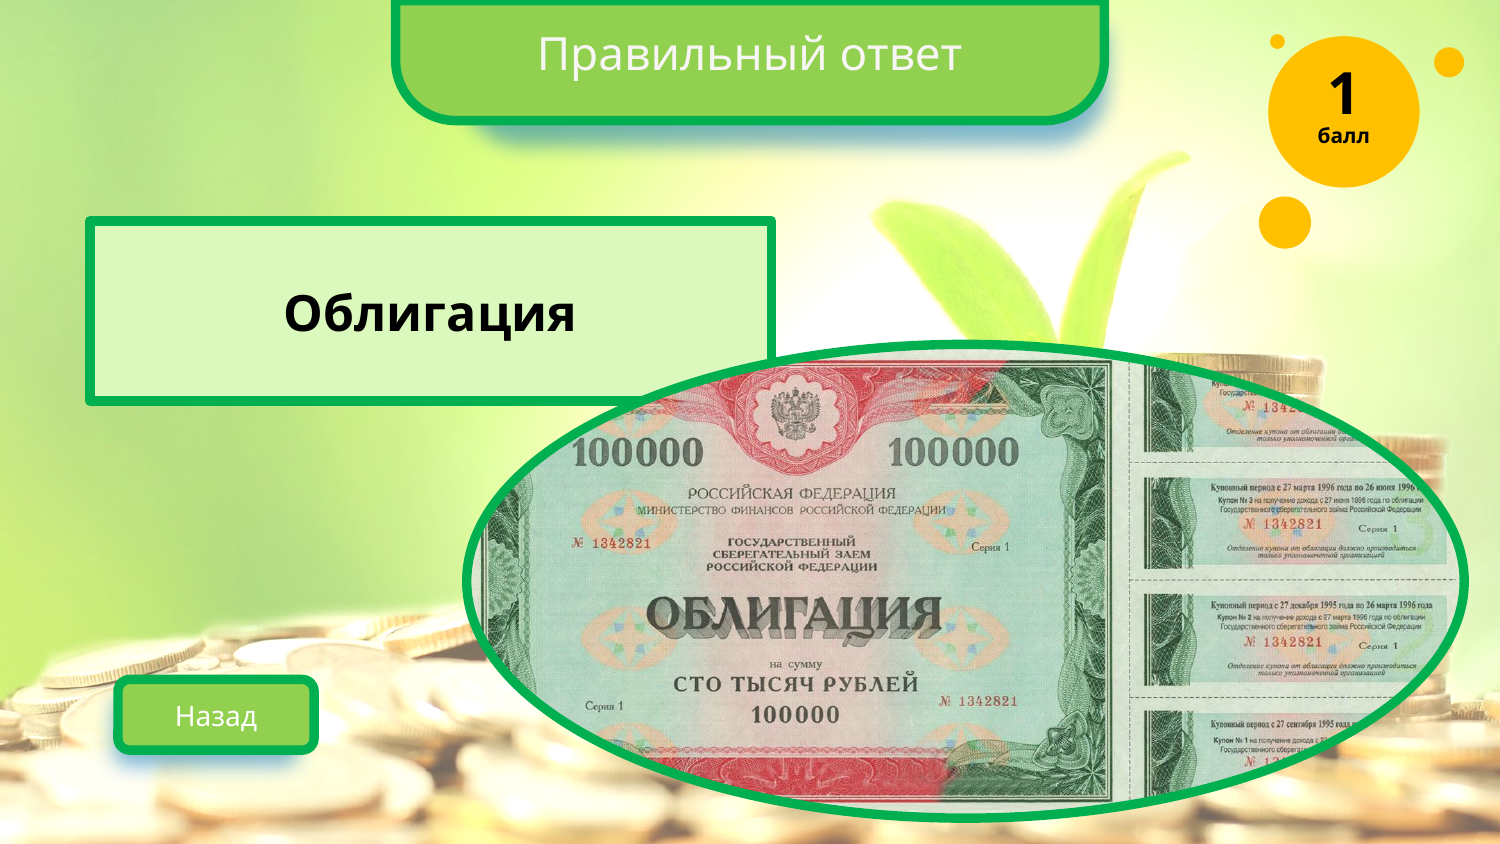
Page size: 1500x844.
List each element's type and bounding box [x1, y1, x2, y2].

text_box [1258, 34, 1465, 249]
picture [0, 0, 1500, 844]
